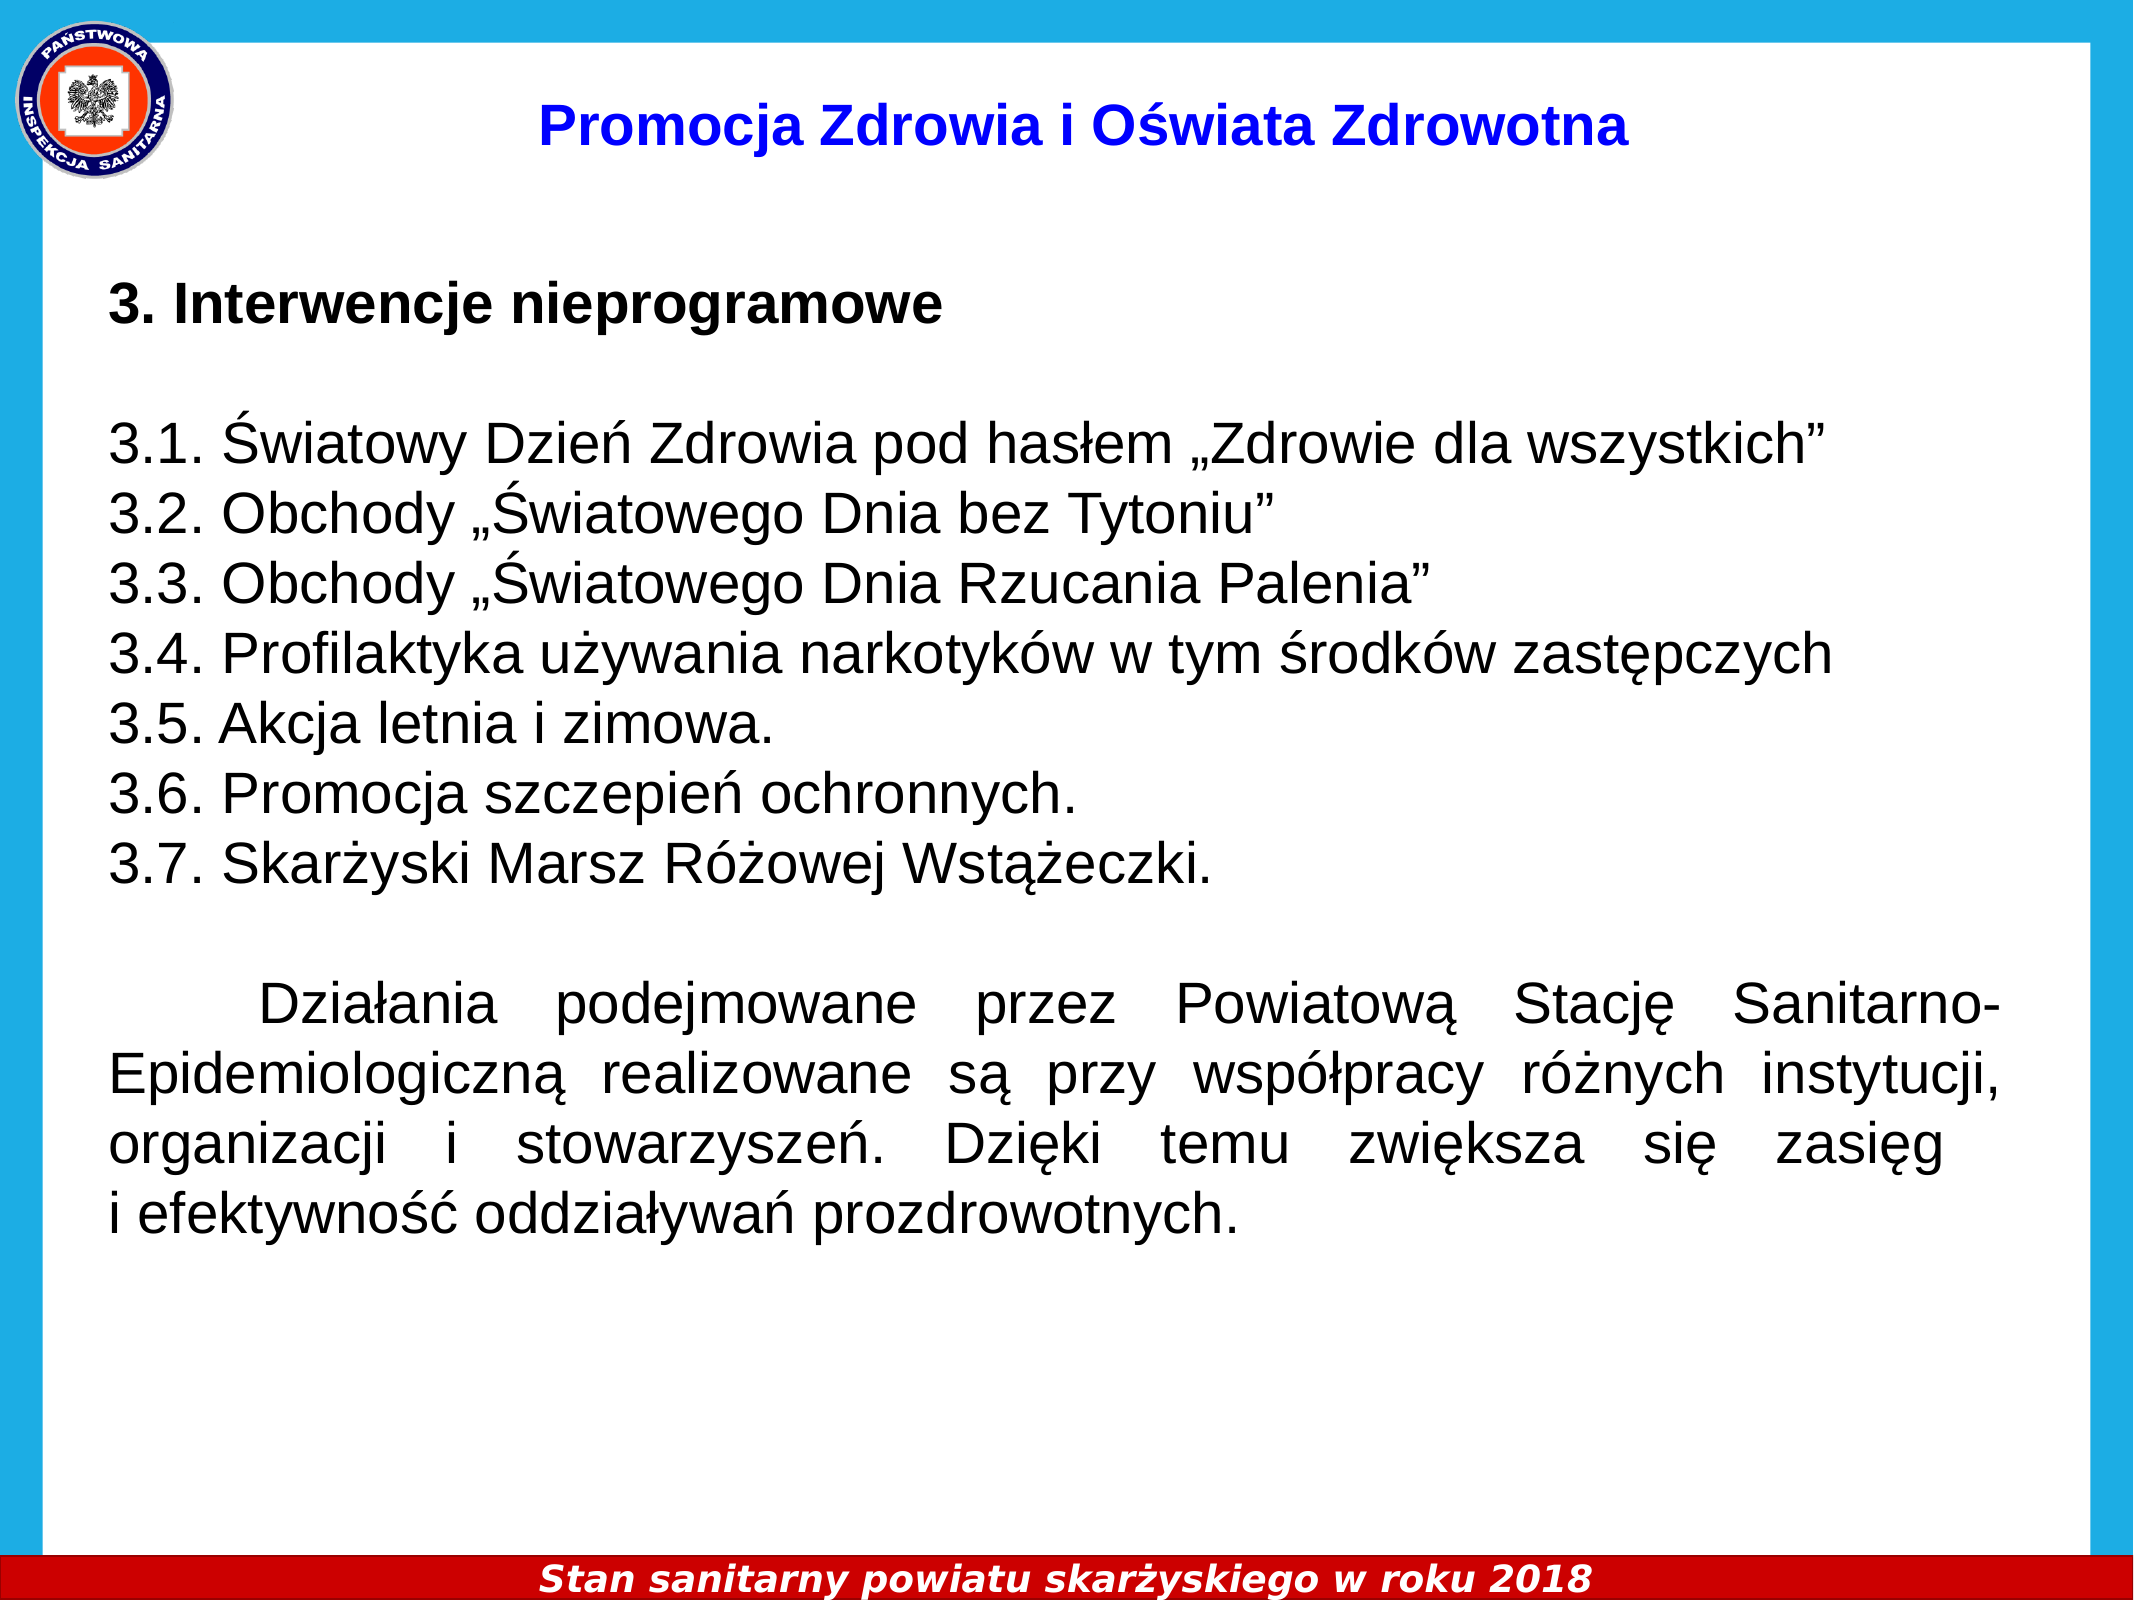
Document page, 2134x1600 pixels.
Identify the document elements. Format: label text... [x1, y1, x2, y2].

text_box Stan sanitarny powiatu skarżyskiego w roku 2018 [0, 1555, 2133, 1600]
text_box Promocja Zdrowia i Oświata Zdrowotna [178, 80, 2047, 165]
picture [15, 19, 174, 179]
text_box 3. Interwencje nieprogramowe 3.1. Światowy Dzień Zdrowia pod hasłem „Zdrowie dla wszystkich” 3.2. Obchody „Światowego Dnia bez Tytoniu” 3.3. Obchody „Światowego Dnia Rzucania Palenia” 3.4. Profilaktyka używania narkotyków w tym środków zastępczych 3.5. Akcja letnia i zimowa. 3.6. Promocja szczepień ochronnych. 3.7. Skarżyski Marsz Różowej Wstążeczki. Działania podejmowane przez Powiatową Stację Sanitarno-Epidemiologiczną realizowane są przy współpracy różnych instytucji, organizacji i stowarzyszeń. Dzięki temu zwiększa się zasięg i efektywność oddziaływań prozdrowotnych. [93, 258, 2019, 1323]
